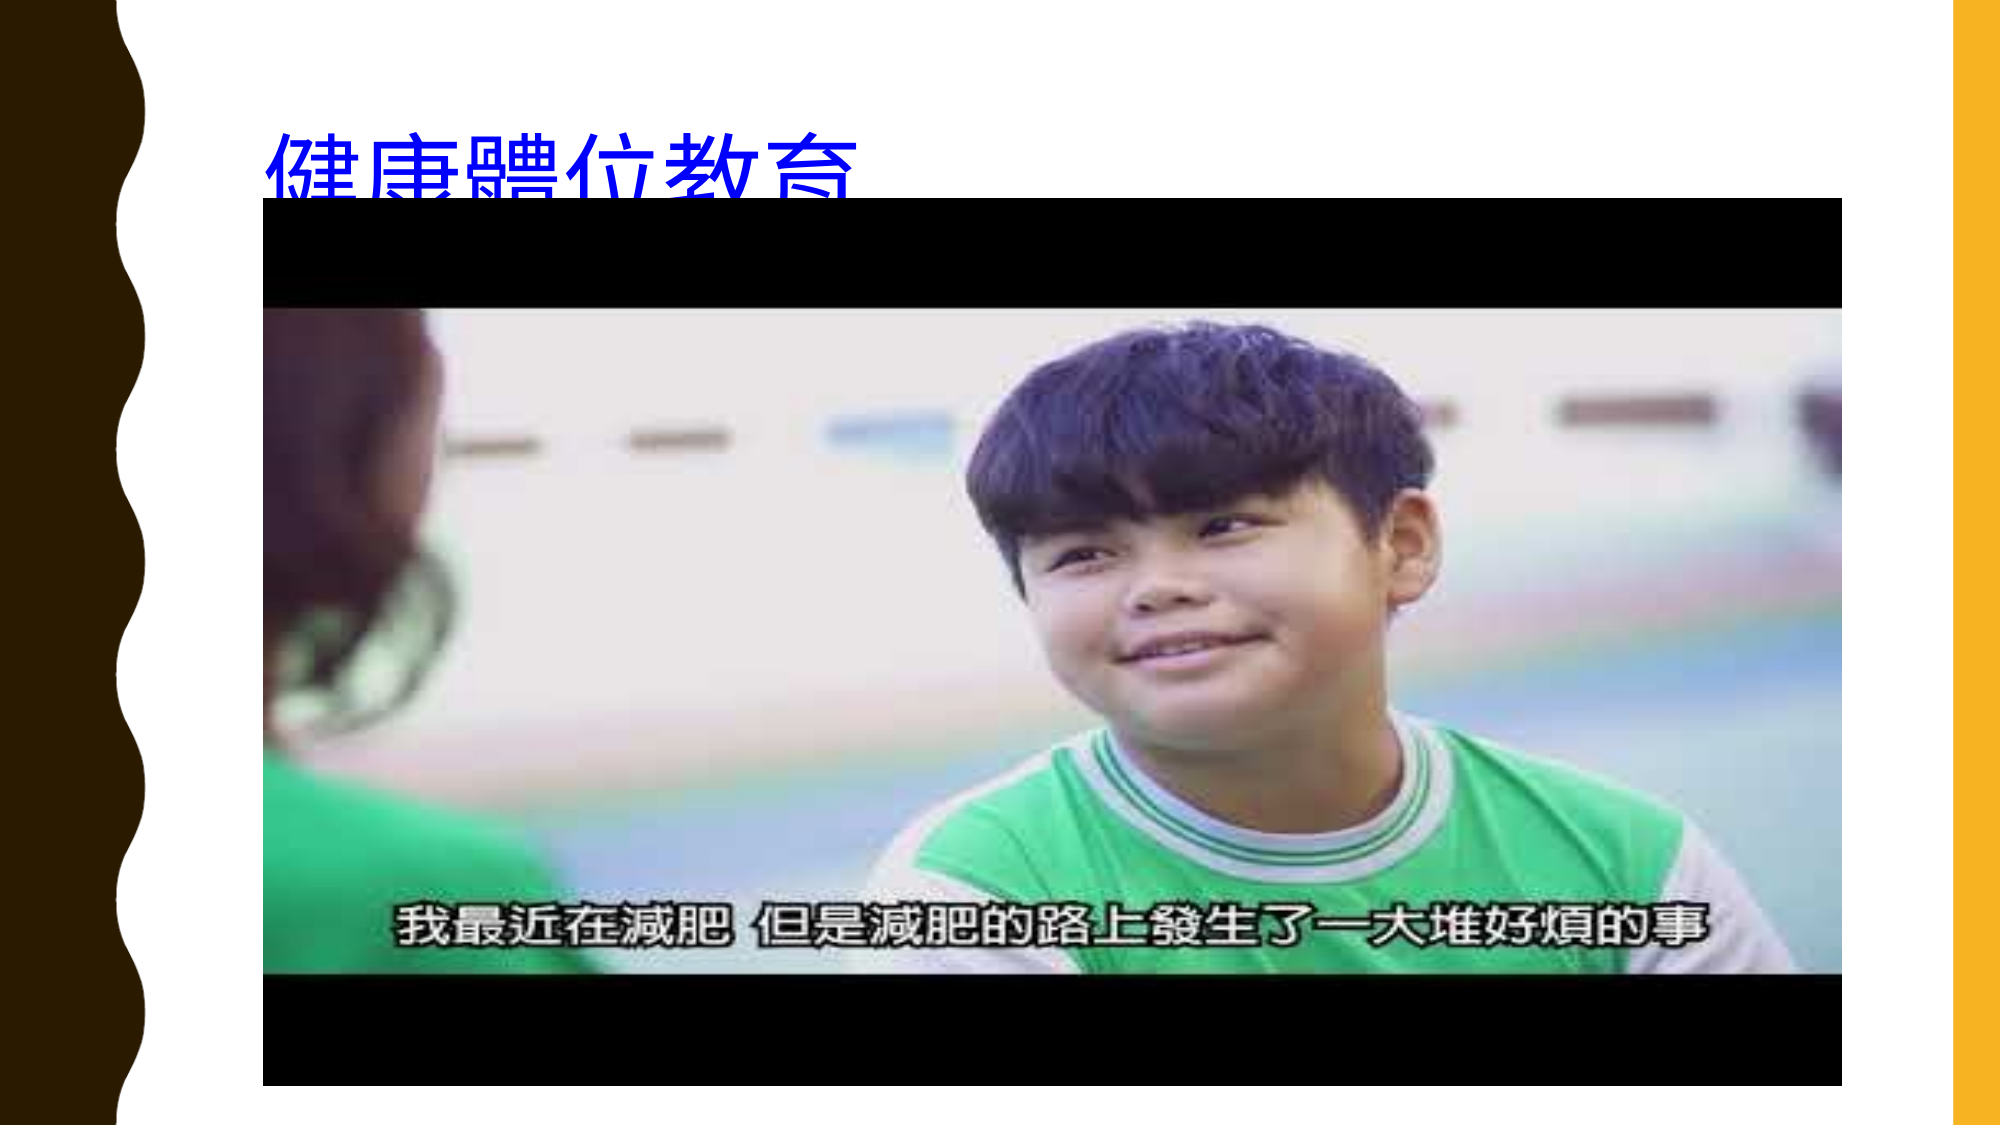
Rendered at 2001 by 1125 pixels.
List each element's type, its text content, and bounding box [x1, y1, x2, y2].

picture [0, 0, 210, 1125]
picture [1912, 0, 2000, 1125]
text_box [262, 198, 1843, 1087]
text_box 健康體位教育 [247, 0, 1912, 245]
